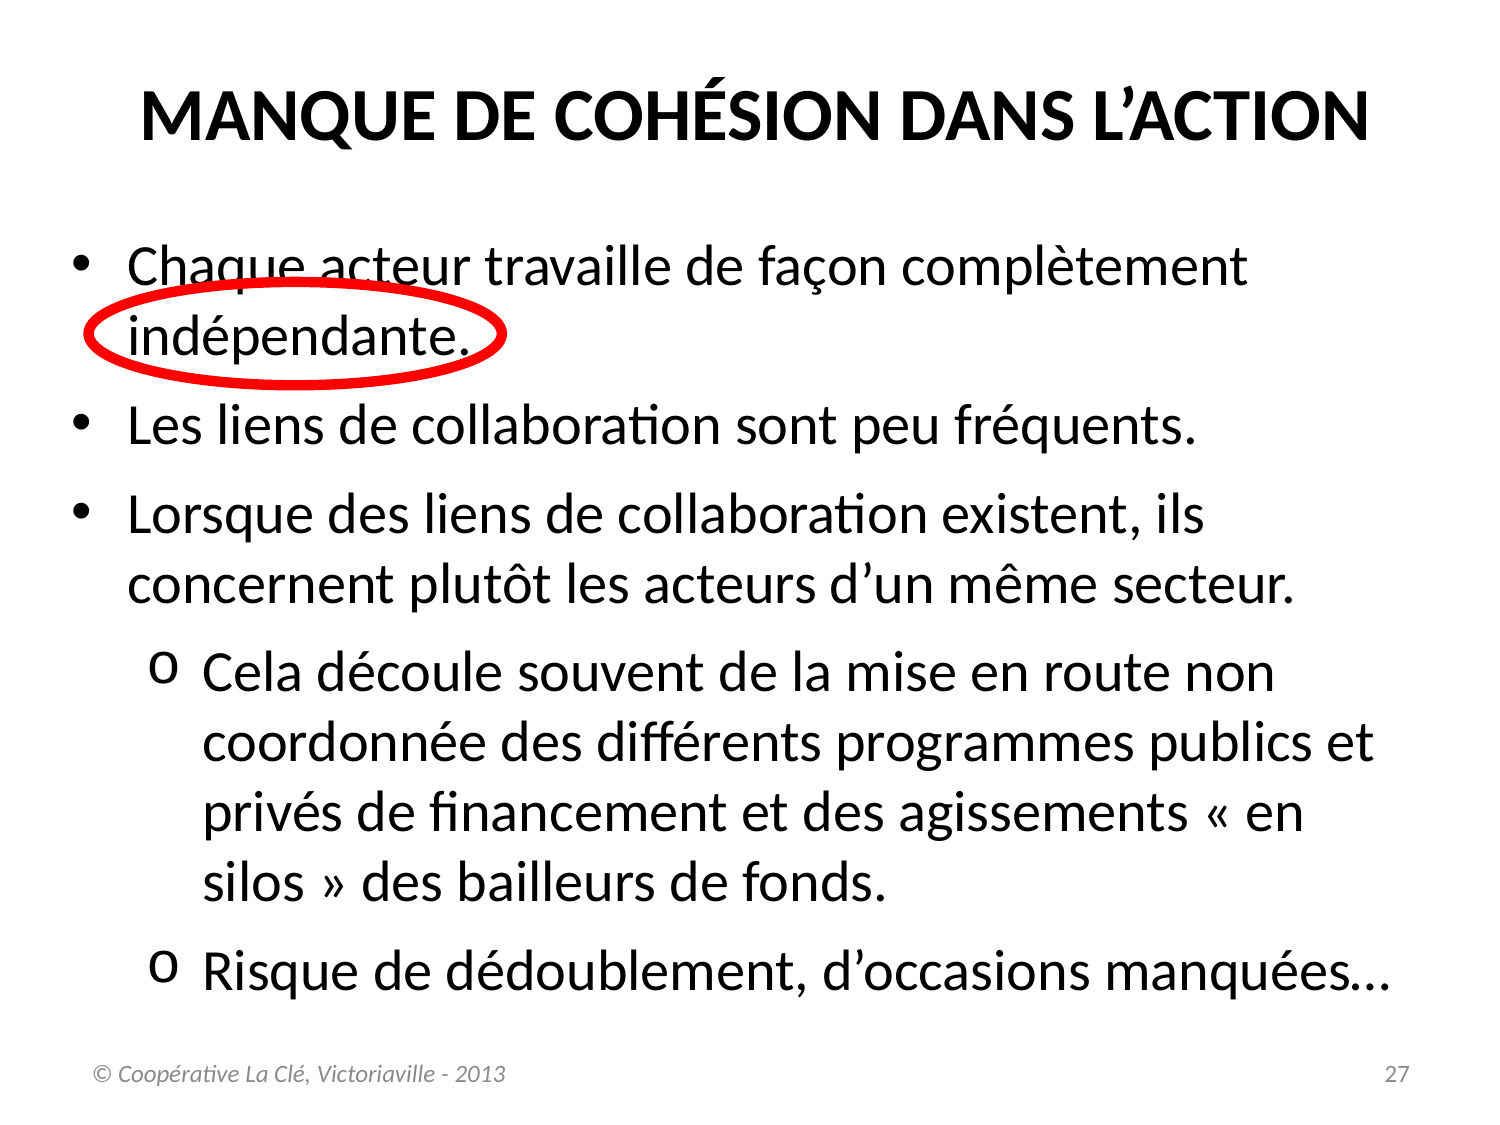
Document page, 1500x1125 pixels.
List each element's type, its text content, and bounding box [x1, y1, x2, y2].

text_box Chaque acteur travaille de façon complètement indépendante. Les liens de collaboration sont peu fréquents. Lorsque des liens de collaboration existent, ils concernent plutôt les acteurs d’un même secteur. Cela découle souvent de la mise en route non coordonnée des différents programmes publics et privés de financement et des agissements « en silos » des bailleurs de fonds. Risque de dédoublement, d’occasions manquées… [56, 219, 1444, 1029]
slide_number 27 [1074, 1042, 1425, 1103]
text_box [88, 281, 502, 386]
title MANQUE DE COHÉSION DANS L’ACTION [76, 54, 1436, 168]
footer © Coopérative La Clé, Victoriaville - 2013 [76, 1042, 552, 1103]
